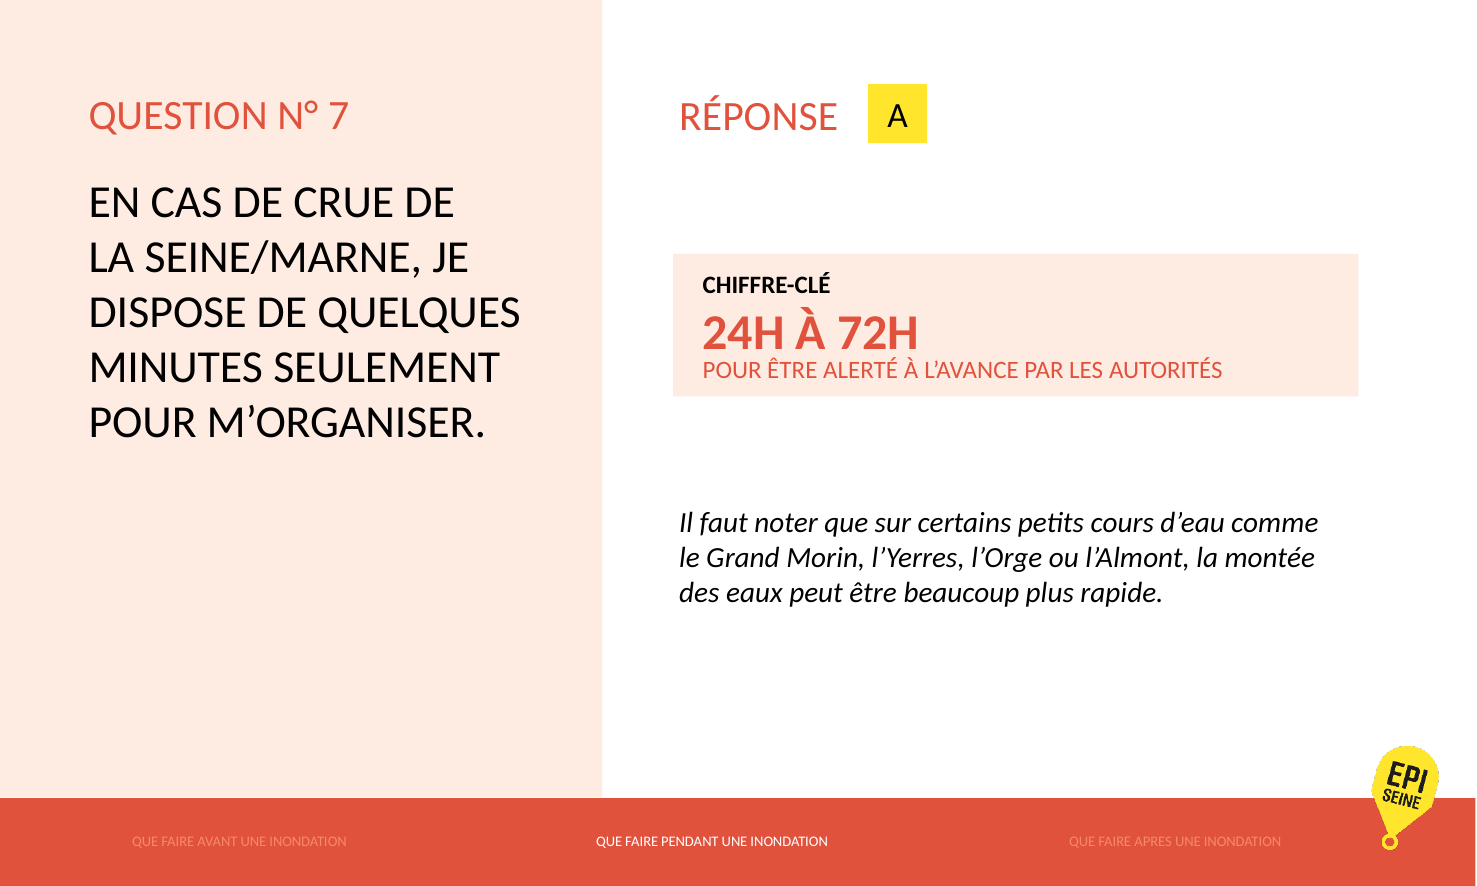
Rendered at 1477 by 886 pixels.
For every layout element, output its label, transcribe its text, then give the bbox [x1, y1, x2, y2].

list CHIFFRE-CLÉ 24h à 72h POUR ÊTRE ALERTÉ À L’AVANCE PAR LES AUTORITÉS [673, 253, 1359, 397]
title QUESTION N° 7 [82, 29, 585, 139]
list RÉPONSE [673, 62, 1394, 139]
list Il faut noter que sur certains petits cours d’eau comme le Grand Morin, l’Yerres, l’Orge ou l’Almont, la montée des eaux peut être beaucoup plus rapide. [673, 171, 1412, 774]
list a [868, 84, 928, 144]
list EN CAS DE CRUE DE LA SEINE/Marne, je dispose de quelques minutes seulement pour m’organiser. [82, 171, 585, 774]
picture [1368, 744, 1440, 852]
